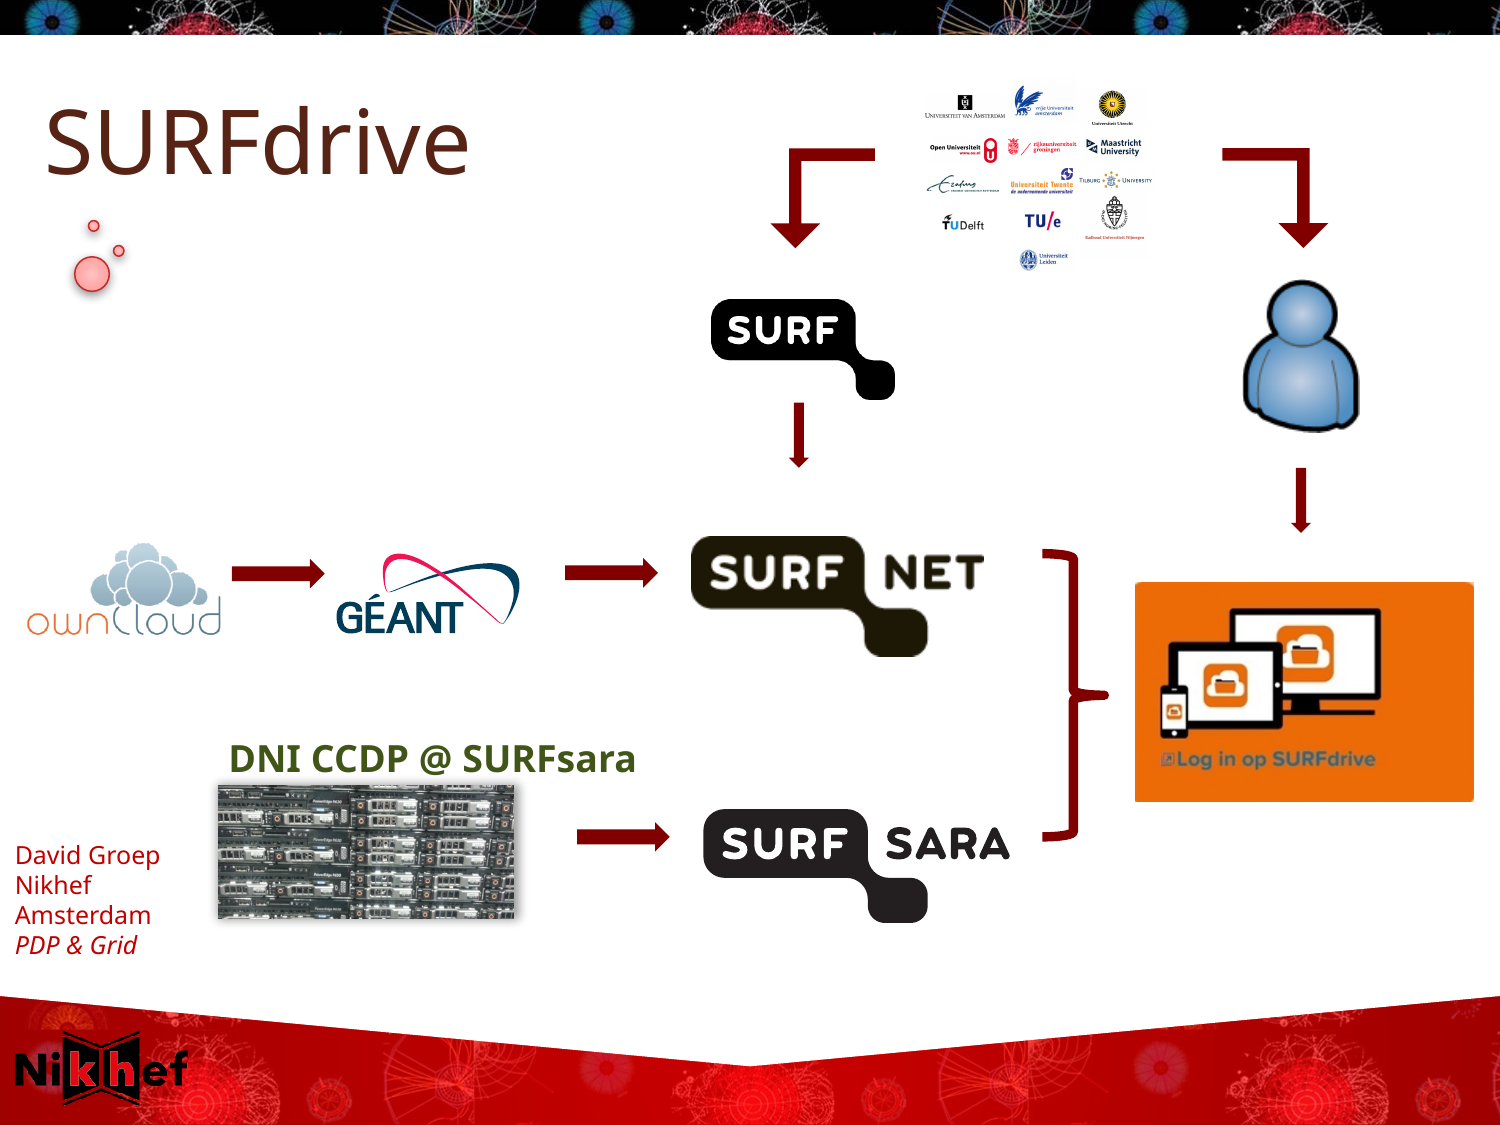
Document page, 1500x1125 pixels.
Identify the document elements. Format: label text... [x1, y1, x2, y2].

text_box [239, 557, 327, 591]
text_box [923, 75, 1155, 278]
picture [15, 1030, 188, 1106]
picture [336, 553, 566, 654]
picture [691, 536, 984, 658]
text_box DNI CCDP @ SURFsara [213, 727, 653, 788]
text_box [786, 410, 811, 470]
picture [703, 808, 1087, 953]
text_box [1288, 465, 1314, 536]
text_box [572, 556, 661, 590]
text_box [768, 146, 877, 251]
text_box [1220, 146, 1331, 251]
text_box [1042, 552, 1106, 805]
picture [711, 299, 896, 401]
picture [0, 0, 1500, 35]
title SURFdrive [29, 45, 1466, 233]
picture [1135, 582, 1474, 802]
picture [1242, 279, 1360, 433]
picture [218, 785, 514, 919]
picture [17, 535, 233, 642]
text_box [574, 820, 672, 854]
